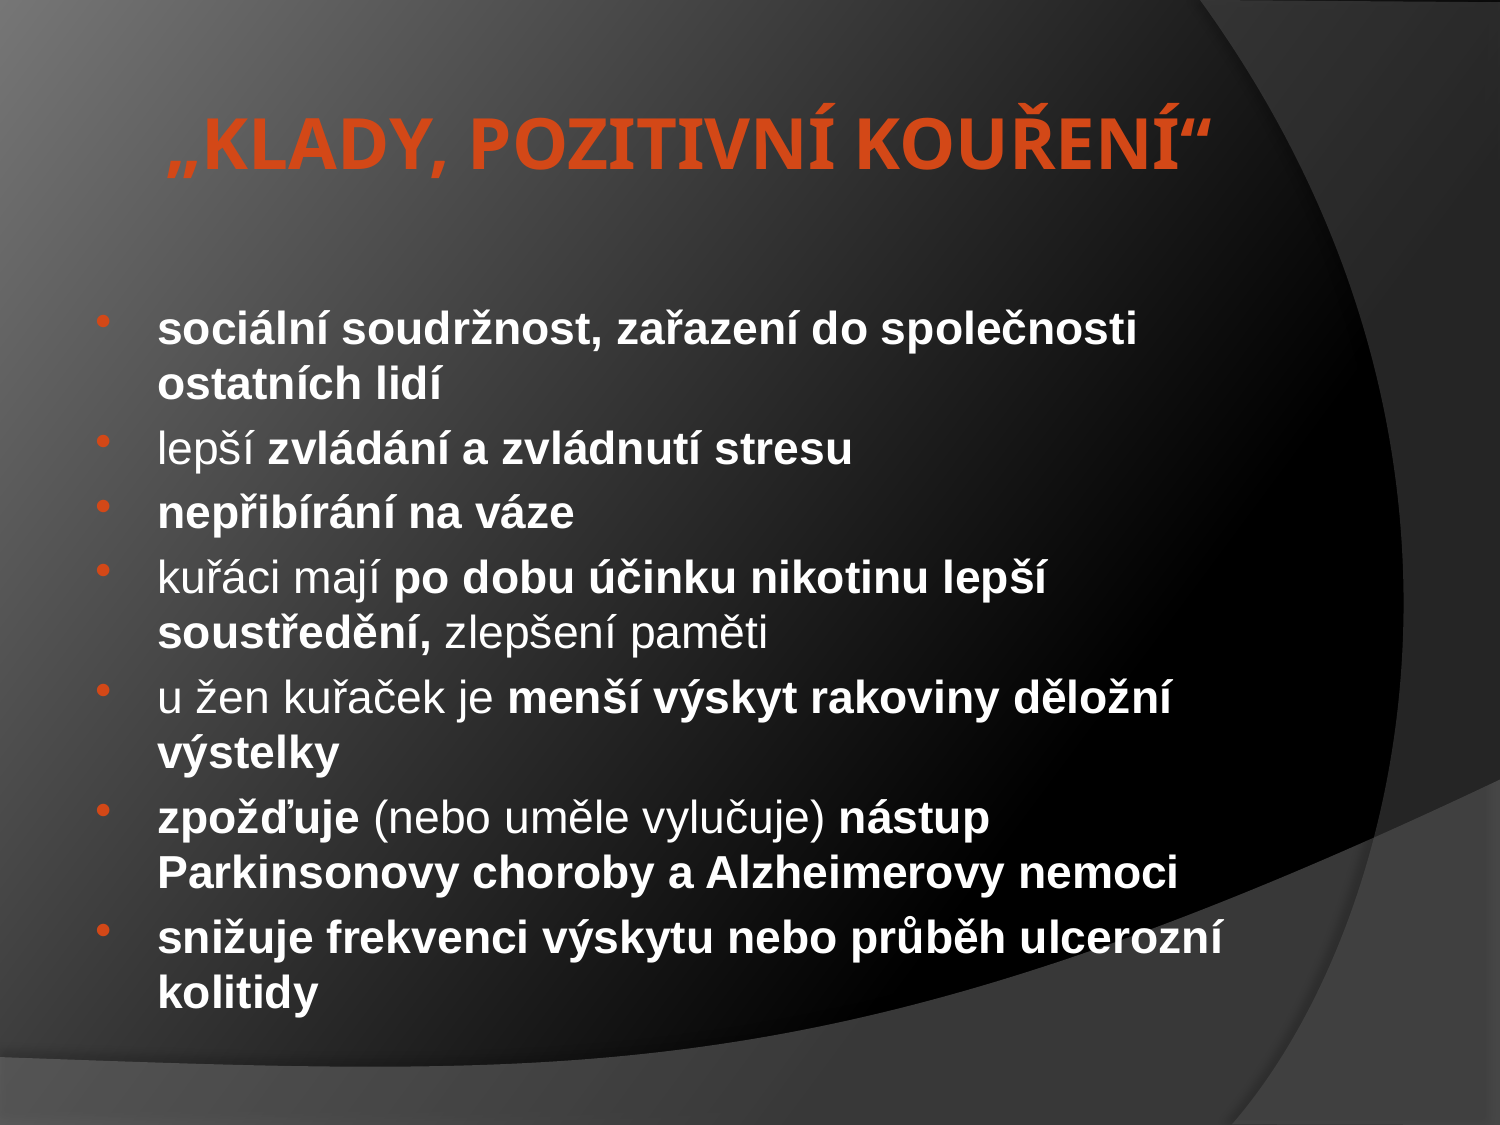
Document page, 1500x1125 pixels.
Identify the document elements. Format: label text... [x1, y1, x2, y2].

list sociální soudržnost, zařazení do společnosti ostatních lidí lepší zvládání a zvládnutí stresu nepřibírání na váze kuřáci mají po dobu účinku nikotinu lepší soustředění, zlepšení paměti u žen kuřaček je menší výskyt rakoviny děložní výstelky zpožďuje (nebo uměle vylučuje) nástup Parkinsonovy choroby a Alzheimerovy nemoci snižuje frekvenci výskytu nebo průběh ulcerozní kolitidy [76, 290, 1302, 1034]
title „Klady, pozitivní kouření“ [76, 90, 1302, 278]
